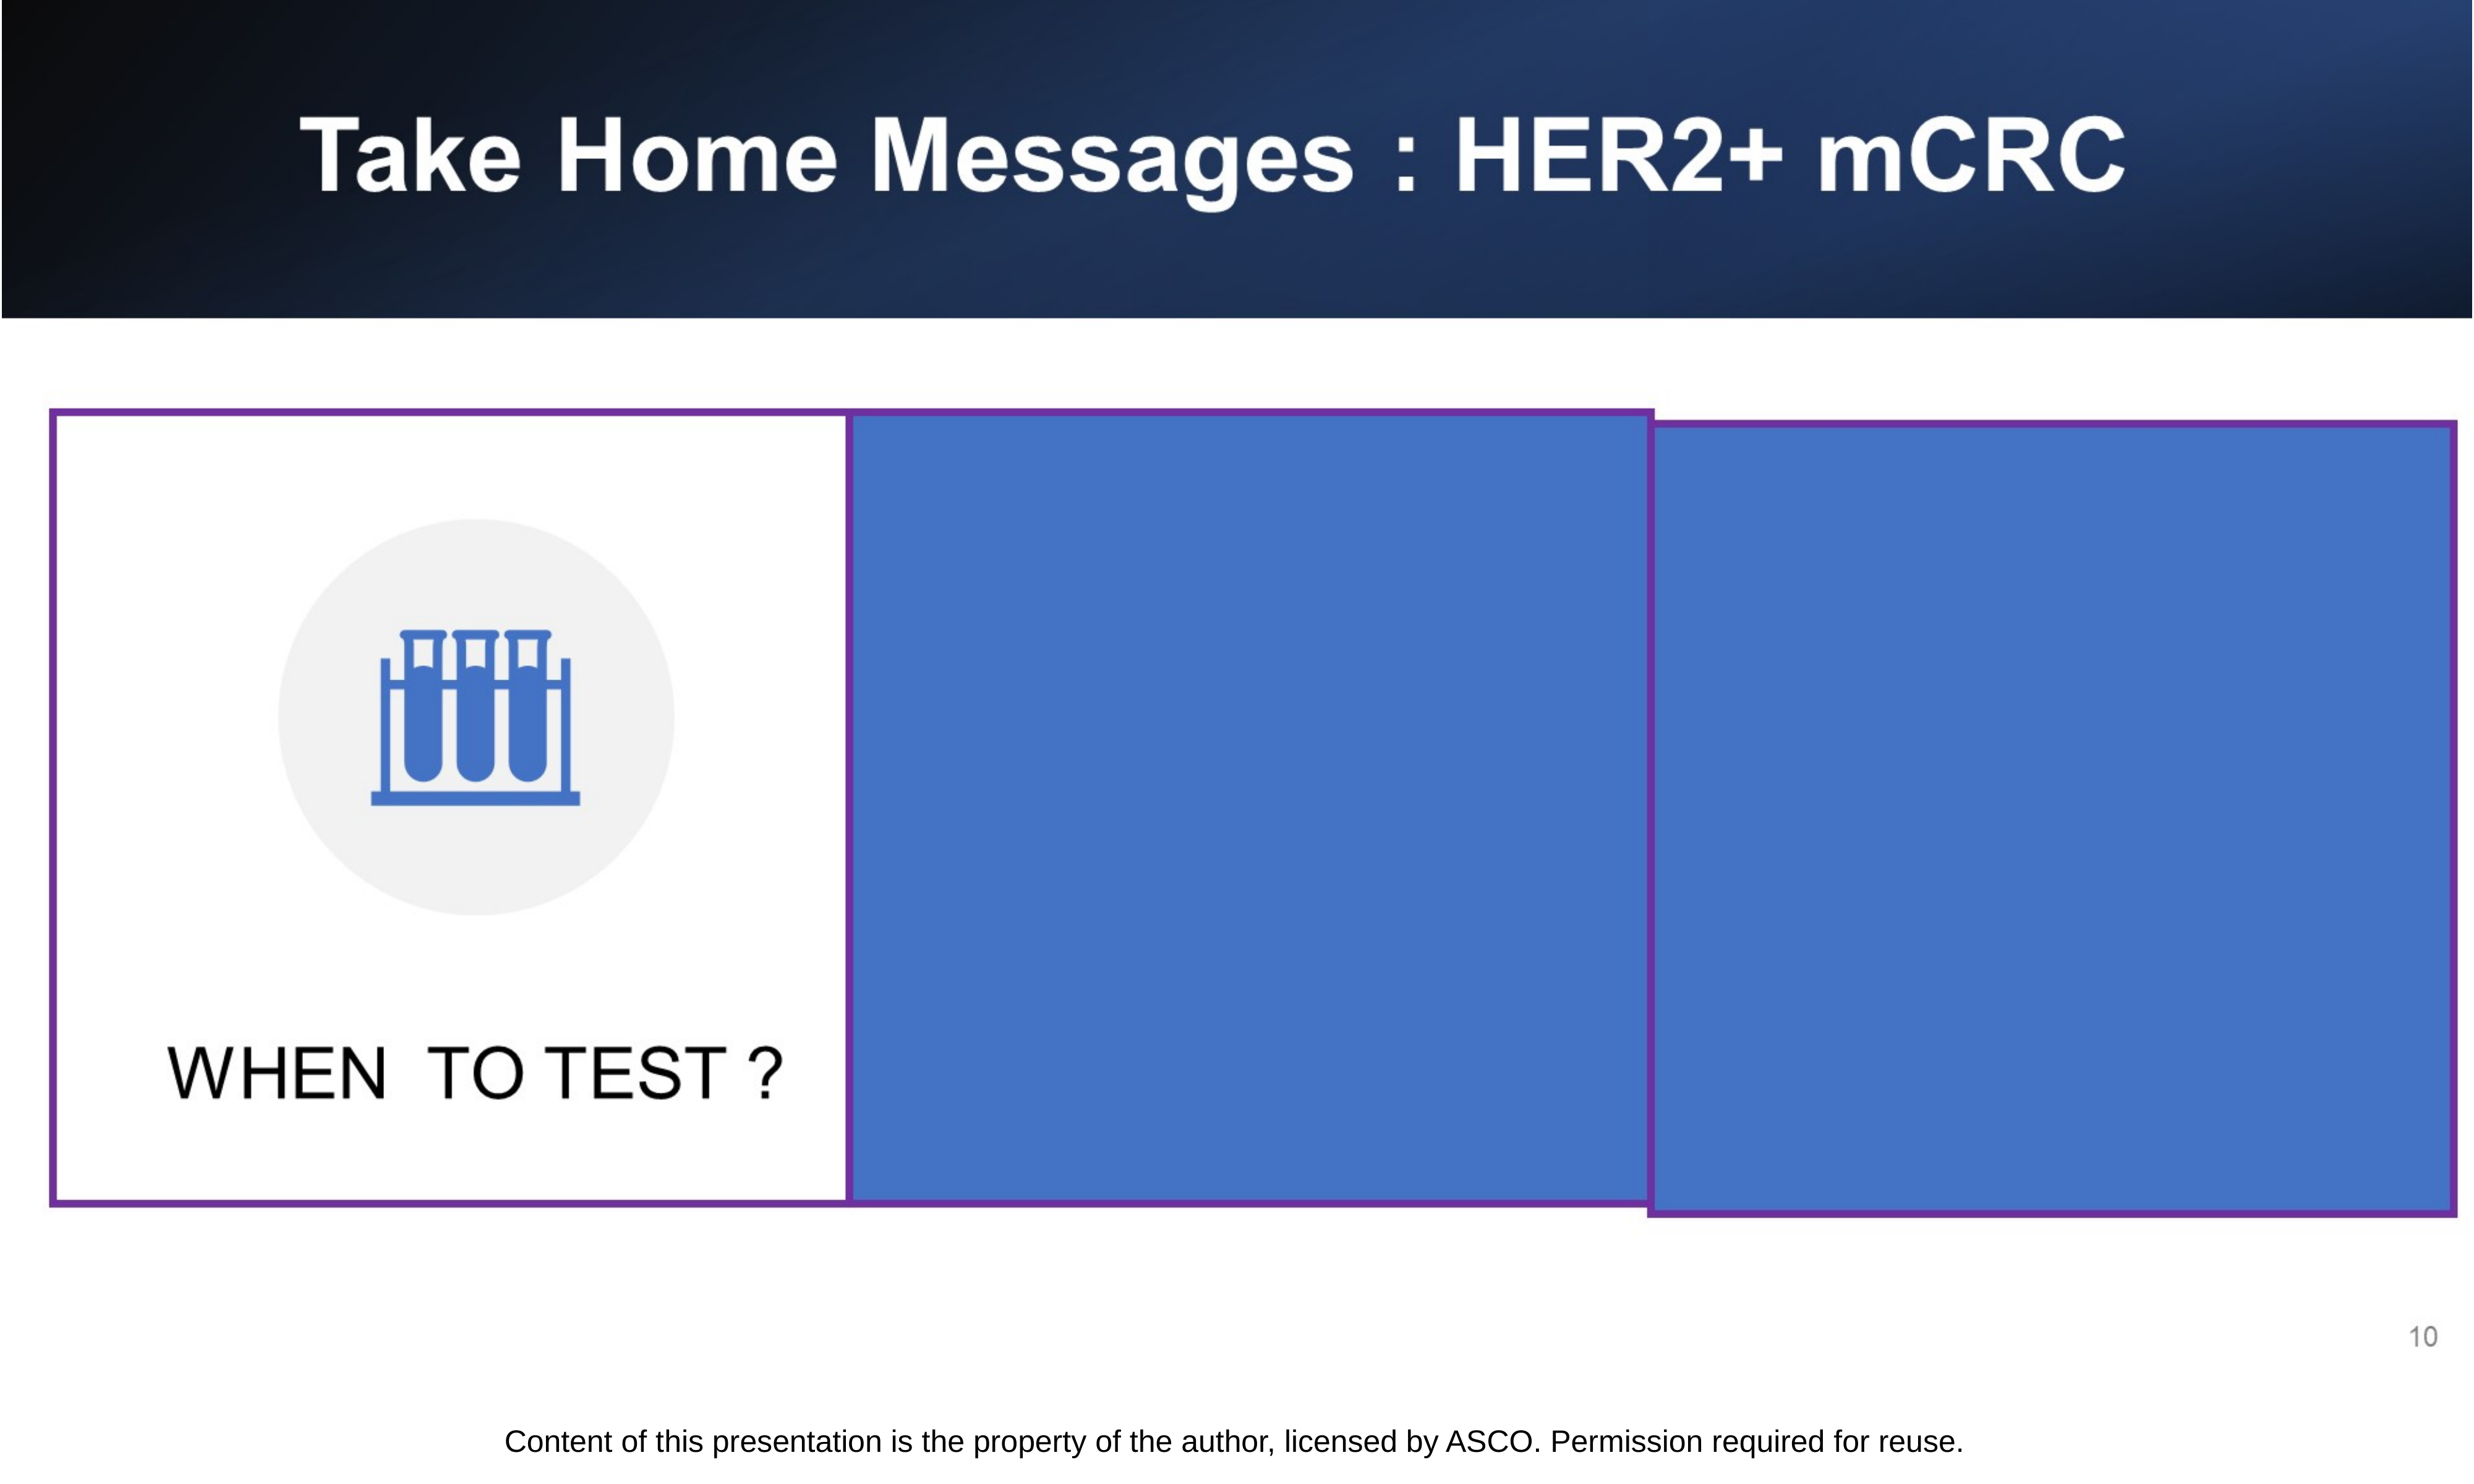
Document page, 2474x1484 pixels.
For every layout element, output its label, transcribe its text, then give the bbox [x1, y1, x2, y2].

picture [2, 0, 2472, 1389]
text_box Content of this presentation is the property of the author, licensed by ASCO. Permission required for reuse. [0, 1399, 2474, 1477]
